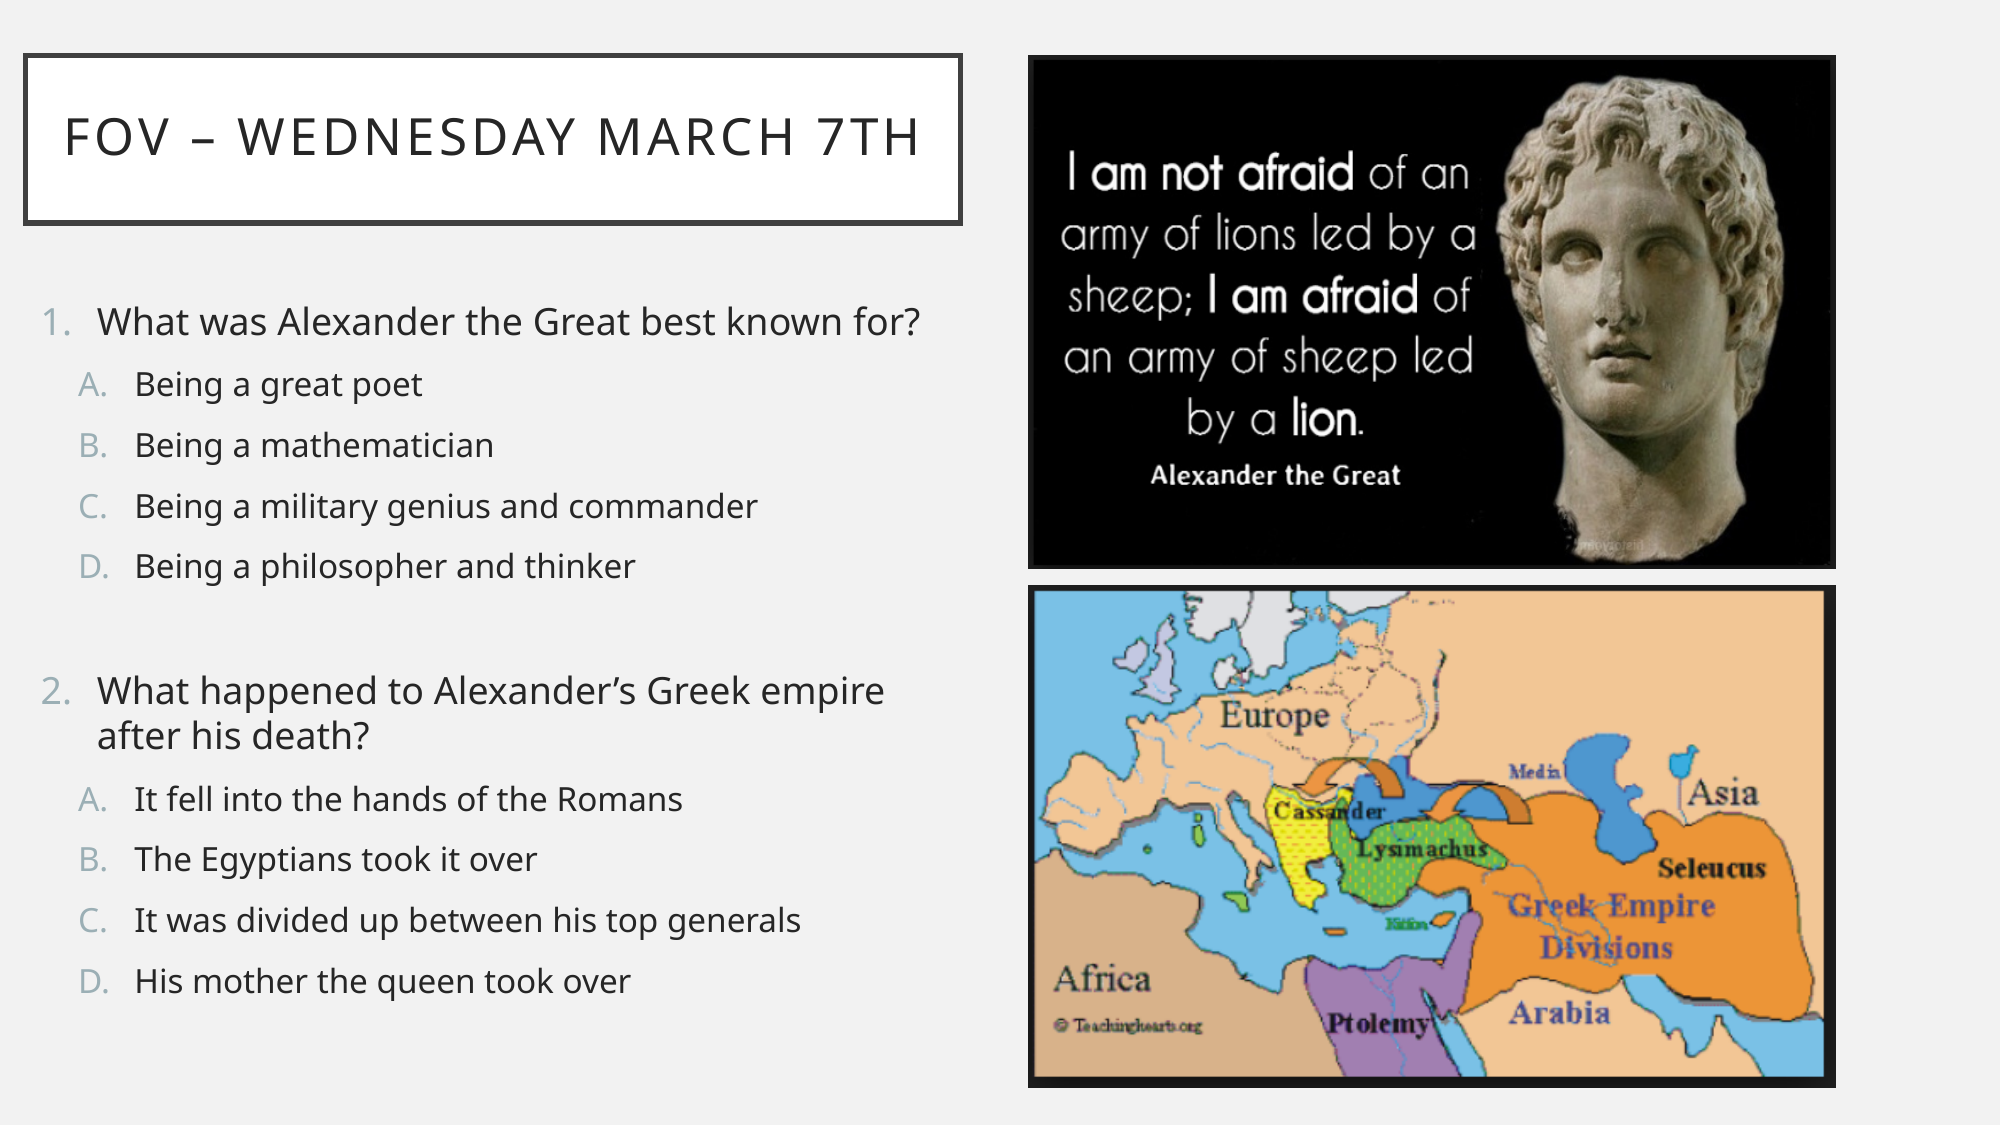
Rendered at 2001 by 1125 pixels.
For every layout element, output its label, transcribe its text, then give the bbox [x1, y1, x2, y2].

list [1028, 55, 1835, 569]
picture [1028, 585, 1836, 1088]
title FOV – Wednesday March 7th [23, 53, 963, 226]
list What was Alexander the Great best known for? Being a great poet Being a mathematician Being a military genius and commander Being a philosopher and thinker What happened to Alexander’s Greek empire after his death? It fell into the hands of the Romans The Egyptians took it over It was divided up between his top generals His mother the queen took over [25, 290, 961, 1088]
